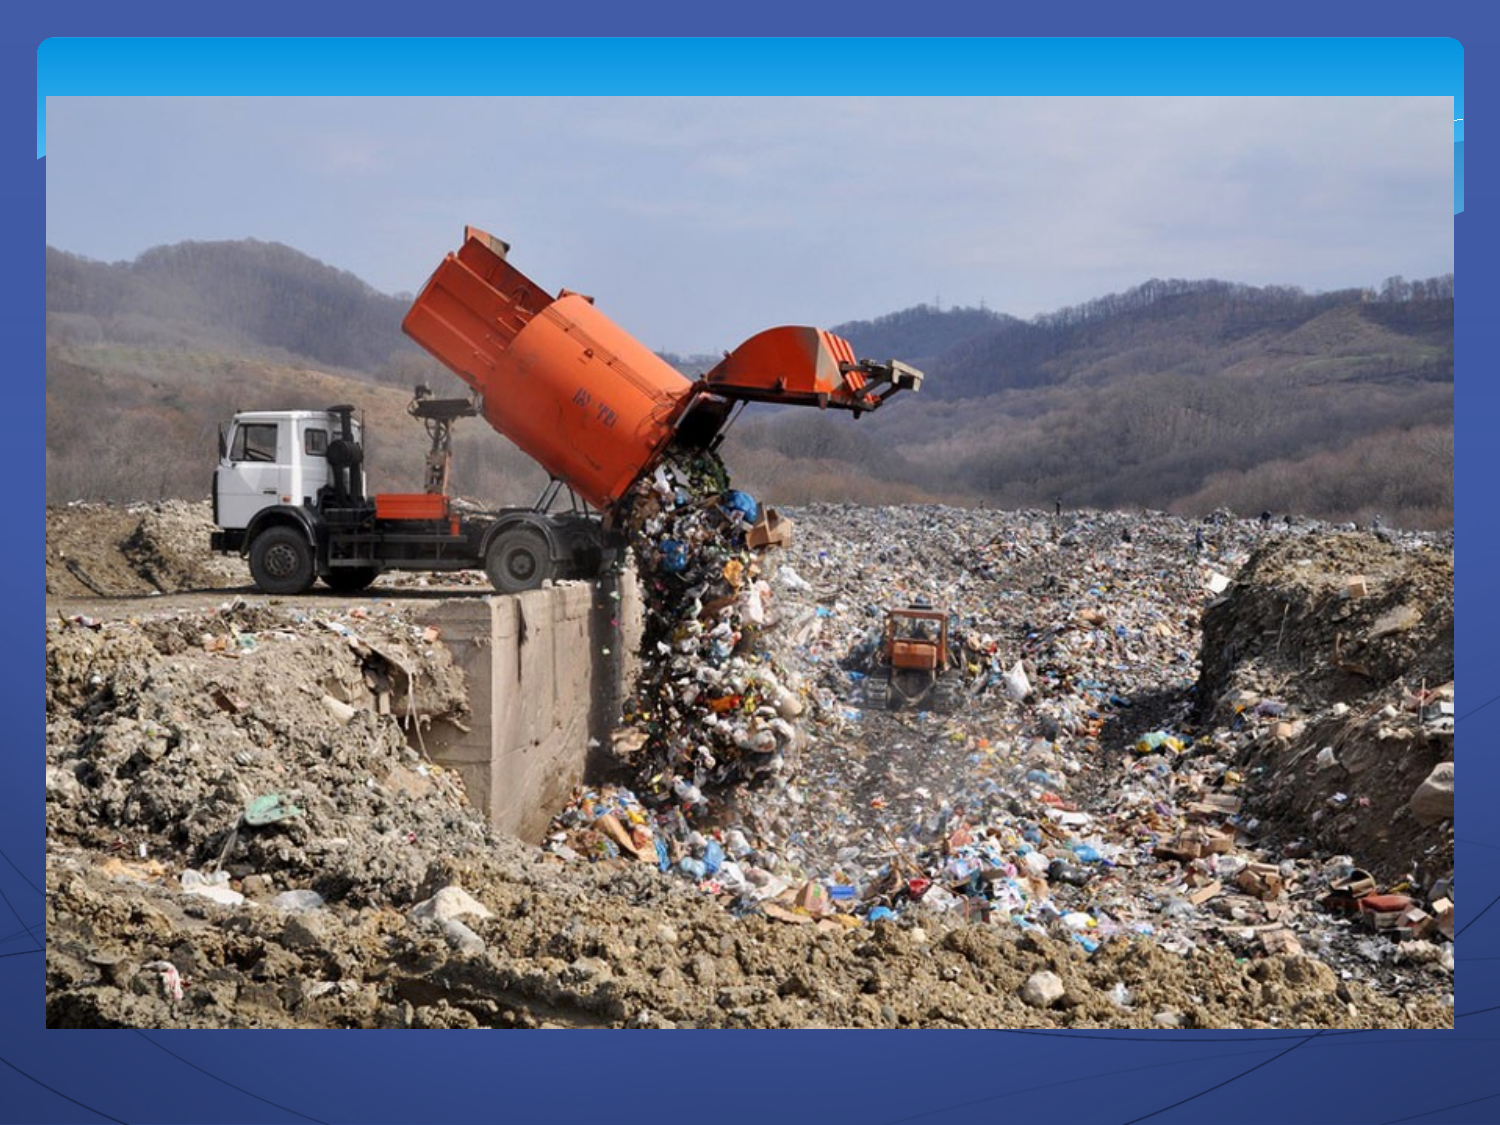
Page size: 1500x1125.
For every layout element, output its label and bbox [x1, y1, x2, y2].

picture [46, 95, 1454, 1030]
